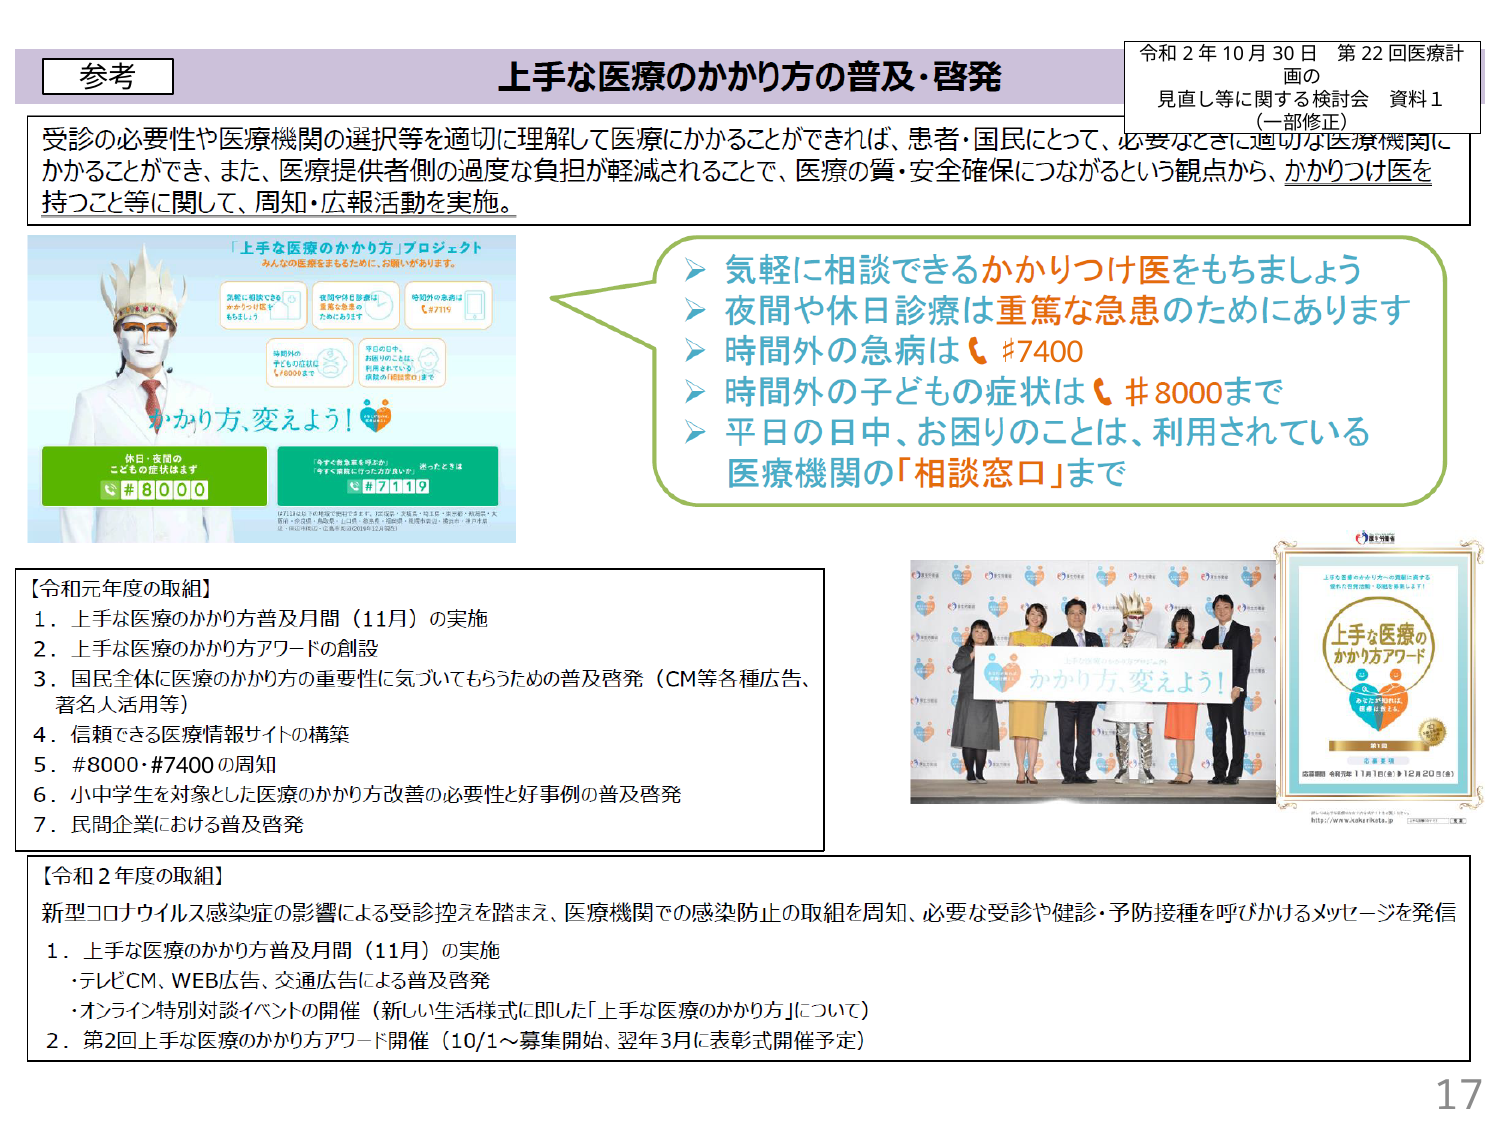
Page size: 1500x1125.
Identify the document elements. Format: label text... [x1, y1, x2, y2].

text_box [14, 49, 1484, 1065]
text_box 令和2年10月30日 第22回医療計画の 見直し等に関する検討会 資料１ （一部修正） [1124, 41, 1481, 49]
text_box 17 [1180, 1066, 1499, 1125]
